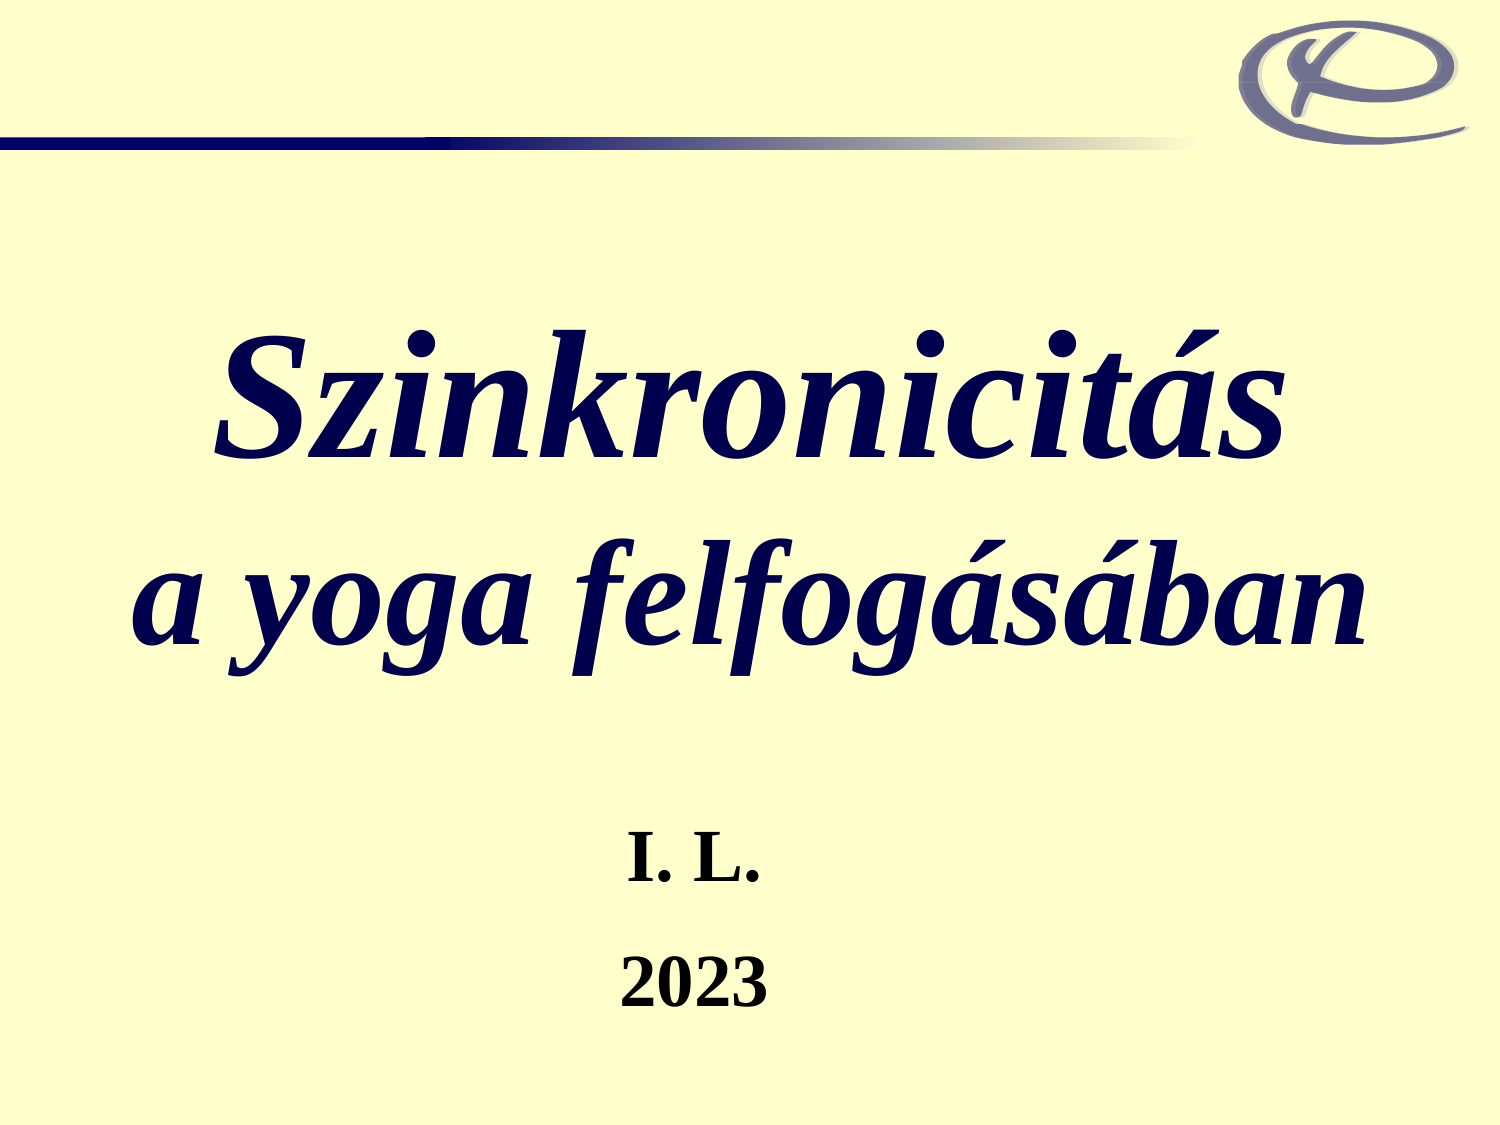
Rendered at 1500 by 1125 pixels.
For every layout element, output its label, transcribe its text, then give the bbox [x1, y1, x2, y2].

text_box I. L. 2023 [560, 798, 809, 1029]
text_box Szinkronicitás a yoga felfogásában [64, 267, 1439, 682]
